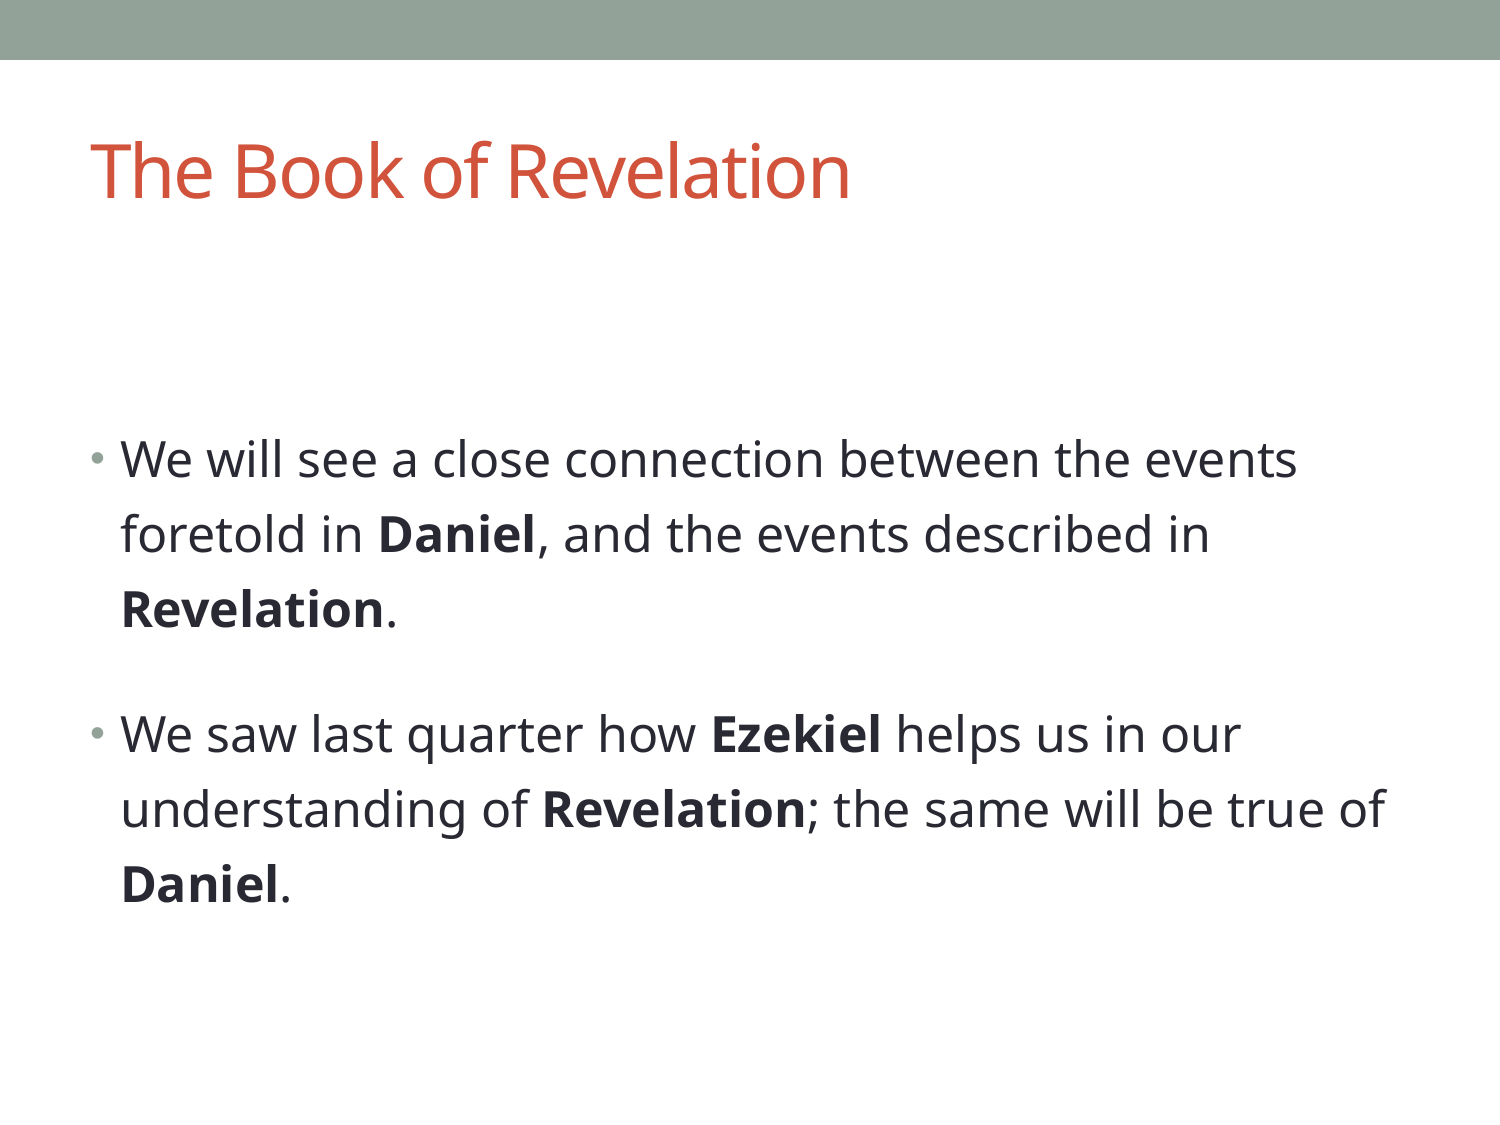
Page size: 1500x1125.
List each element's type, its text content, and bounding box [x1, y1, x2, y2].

title The Book of Revelation [75, 87, 1425, 250]
list We will see a close connection between the events foretold in Daniel, and the events described in Revelation. We saw last quarter how Ezekiel helps us in our understanding of Revelation; the same will be true of Daniel. [75, 262, 1438, 1063]
